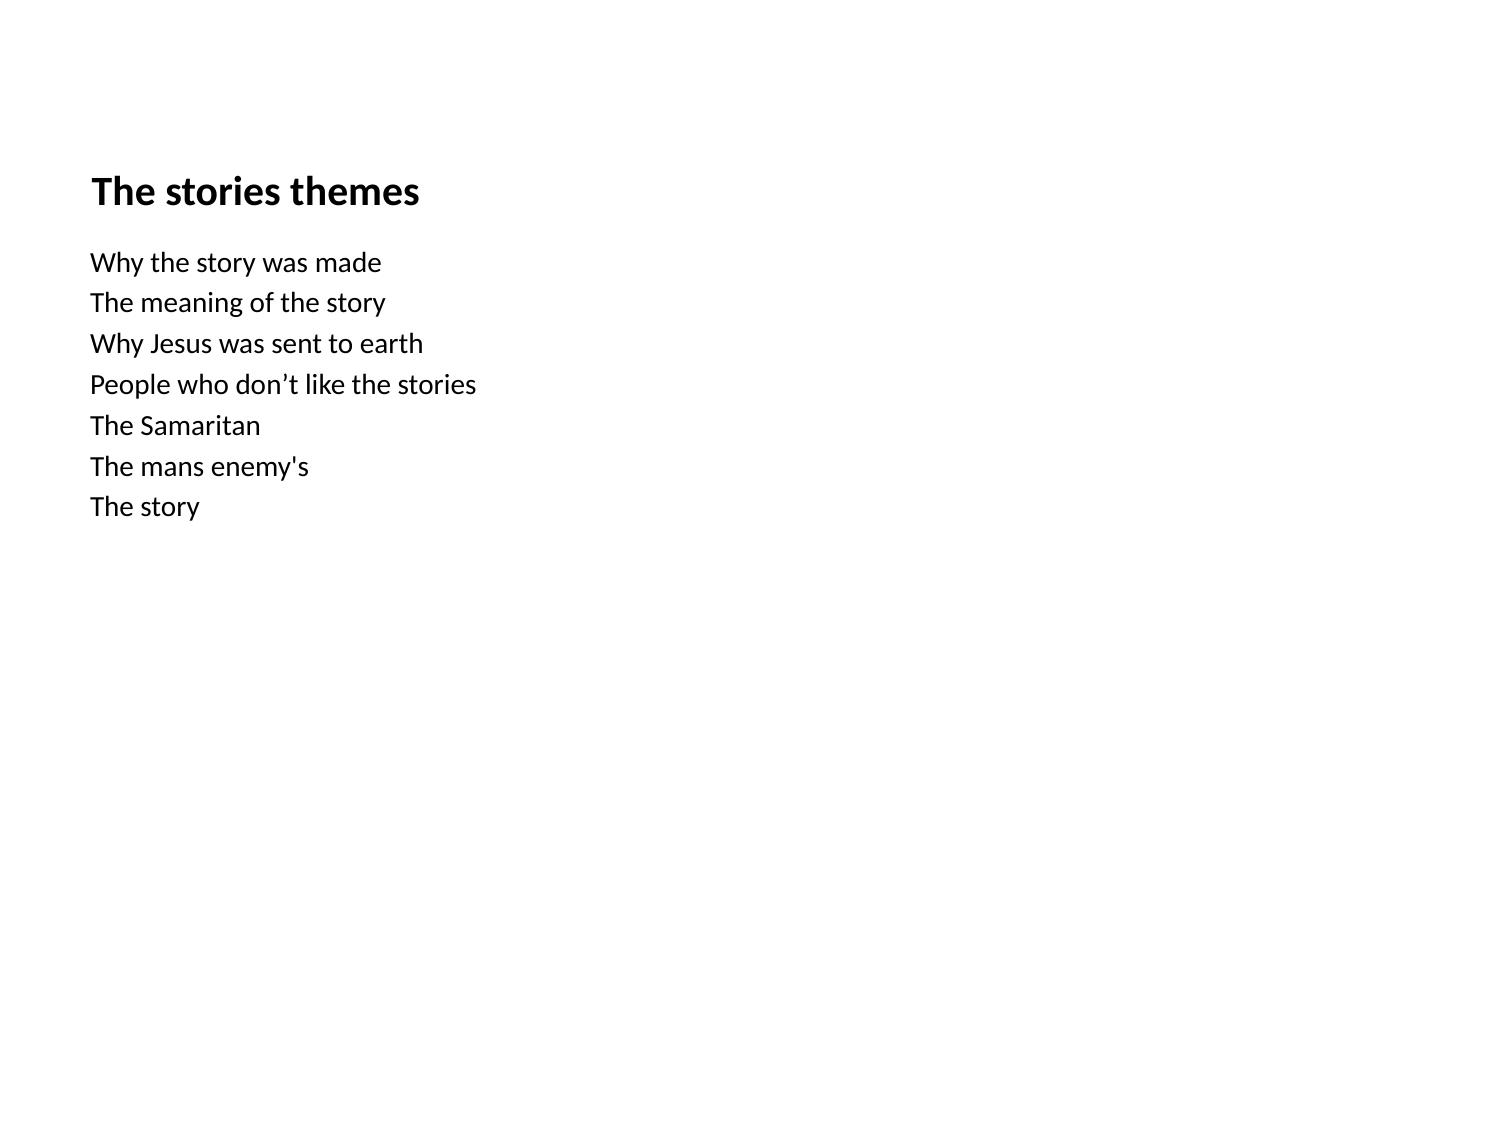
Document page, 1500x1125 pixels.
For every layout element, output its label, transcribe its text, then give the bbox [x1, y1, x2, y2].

list Why the story was made The meaning of the story Why Jesus was sent to earth People who don’t like the stories The Samaritan The mans enemy's The story [75, 235, 569, 1005]
title The stories themes [76, 30, 571, 222]
